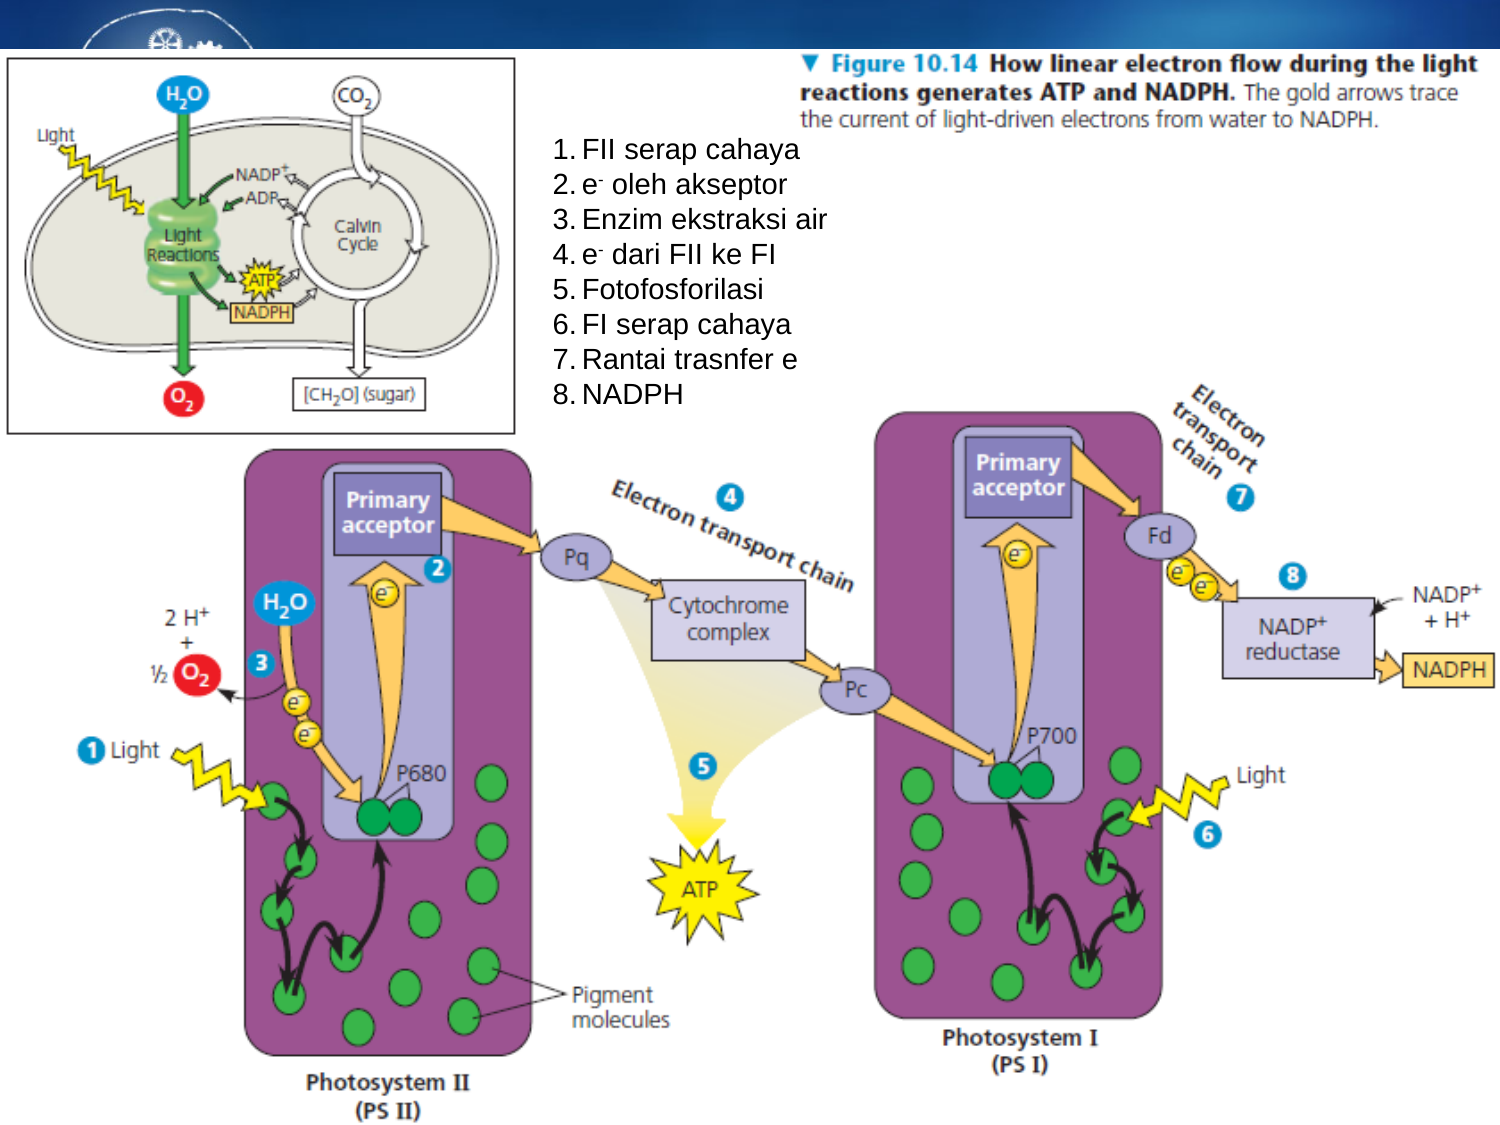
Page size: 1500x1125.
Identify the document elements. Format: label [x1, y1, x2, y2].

picture [0, 0, 1500, 49]
list [0, 49, 1500, 1125]
